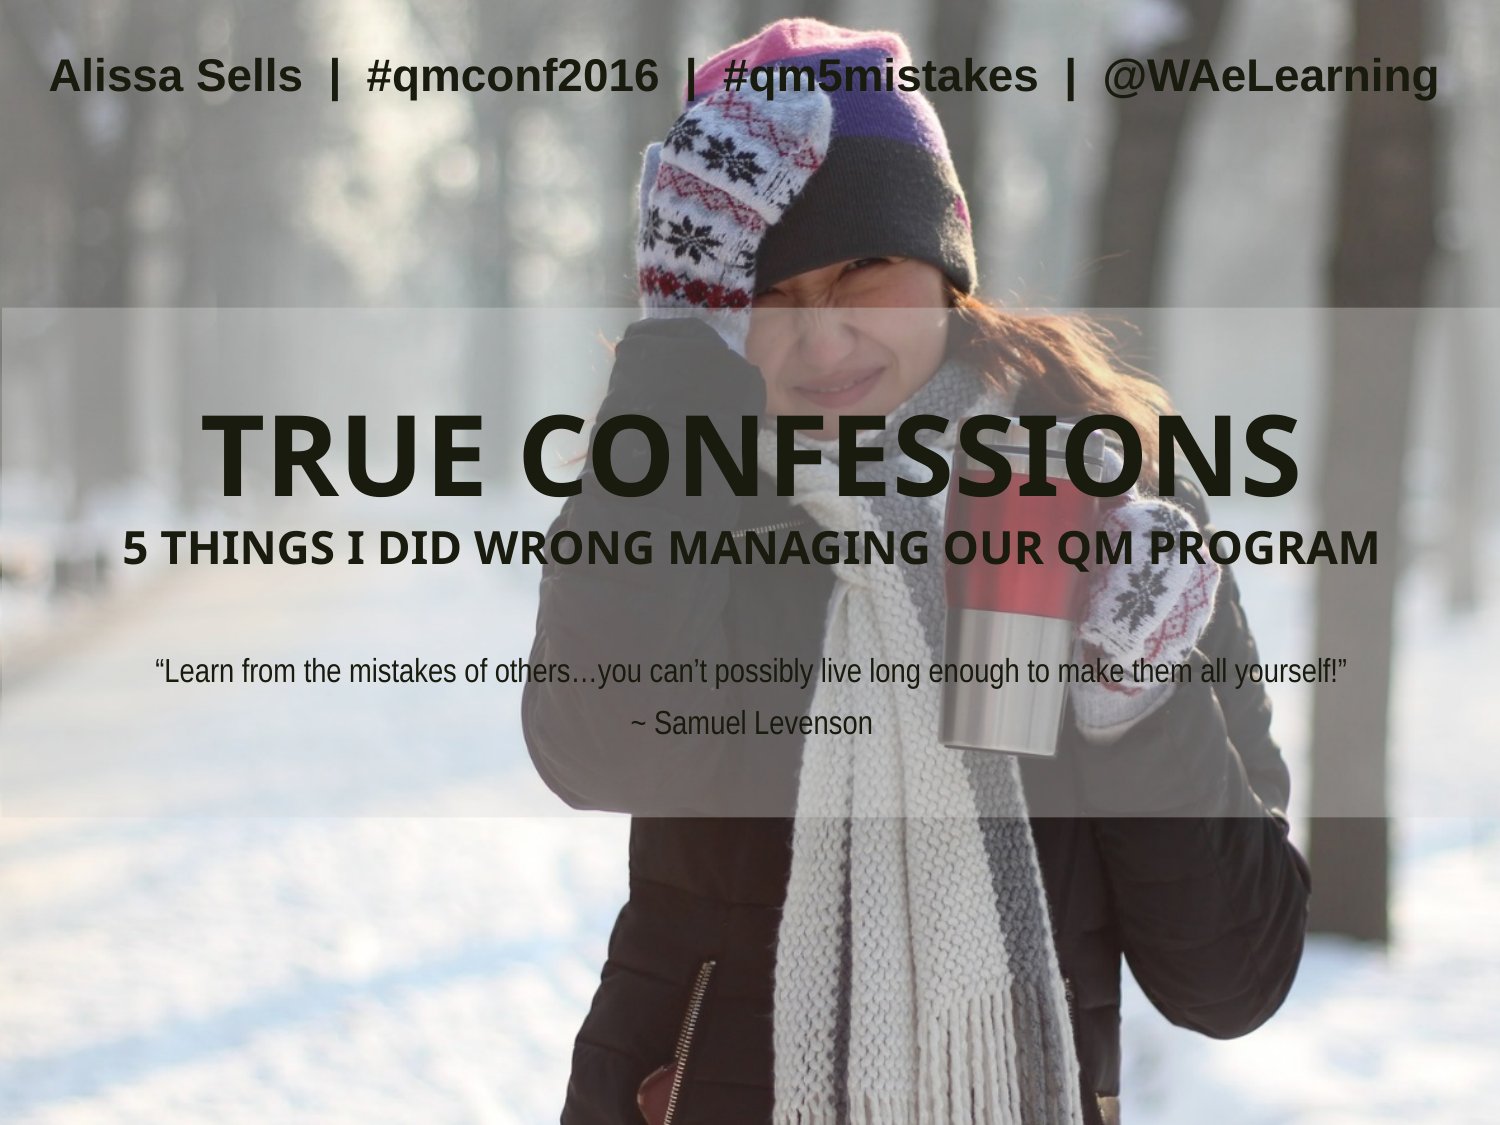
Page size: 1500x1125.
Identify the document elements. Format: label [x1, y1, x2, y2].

list [0, 0, 1500, 1125]
